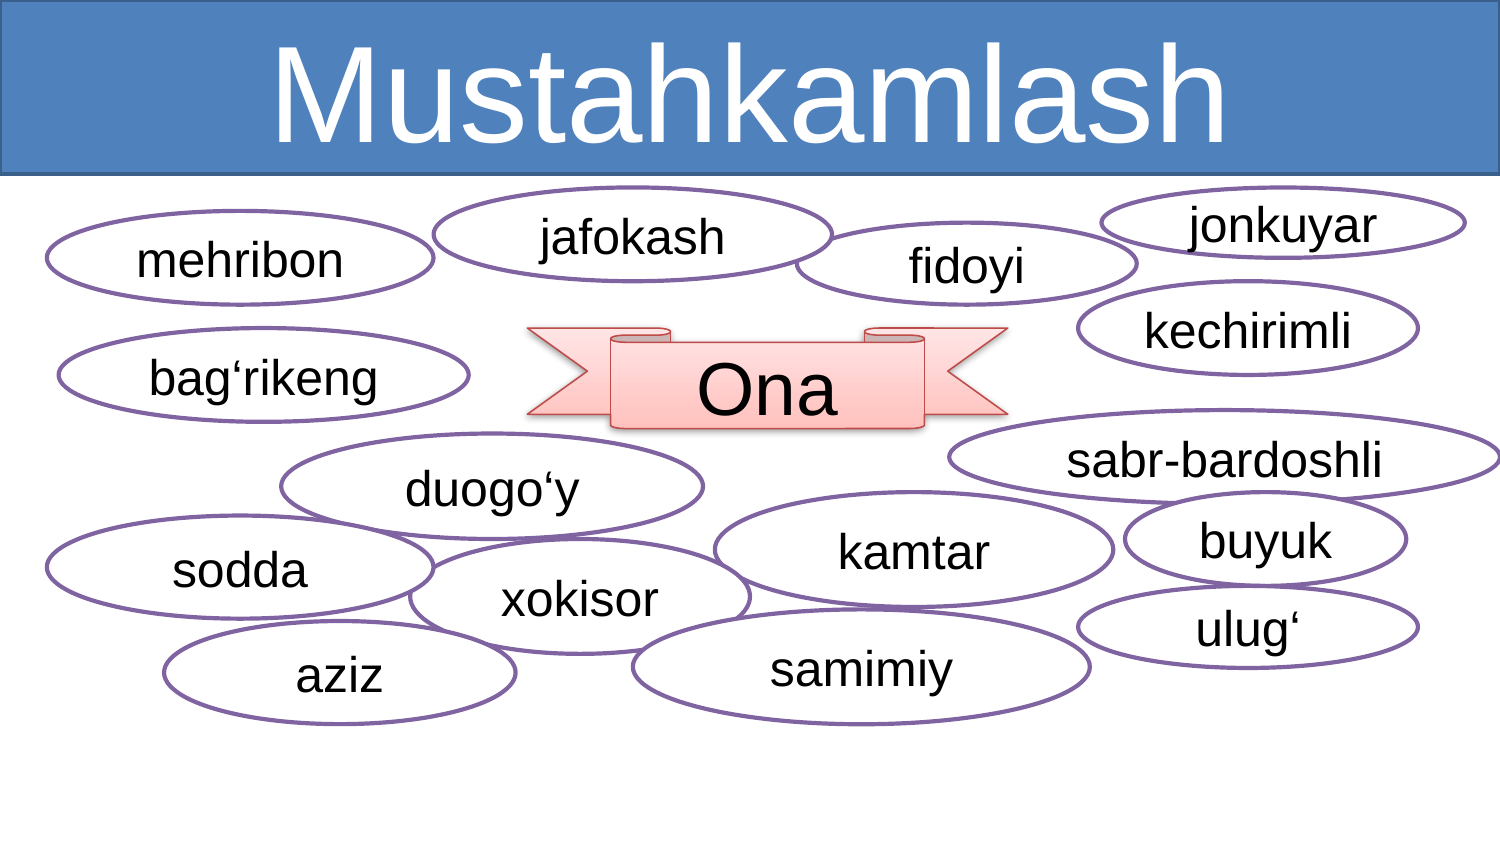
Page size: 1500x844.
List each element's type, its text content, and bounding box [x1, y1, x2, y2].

text_box Ona [526, 327, 1009, 430]
text_box buyuk [1122, 490, 1409, 586]
text_box sabr-bardoshli [947, 407, 1500, 505]
text_box kamtar [712, 490, 1116, 609]
title Mustahkamlash [0, 0, 1500, 176]
text_box fidoyi [794, 220, 1139, 307]
text_box ulug‘ [1076, 583, 1421, 671]
text_box samimiy [630, 607, 1092, 727]
text_box duogo‘y [279, 431, 706, 542]
text_box aziz [161, 618, 518, 727]
text_box mehribon [44, 208, 436, 307]
text_box bag‘rikeng [56, 325, 471, 424]
text_box xokisor [408, 536, 753, 656]
text_box jonkuyar [1099, 185, 1467, 260]
text_box kechirimli [1076, 279, 1421, 378]
text_box sodda [44, 513, 436, 621]
text_box jafokash [431, 185, 835, 284]
